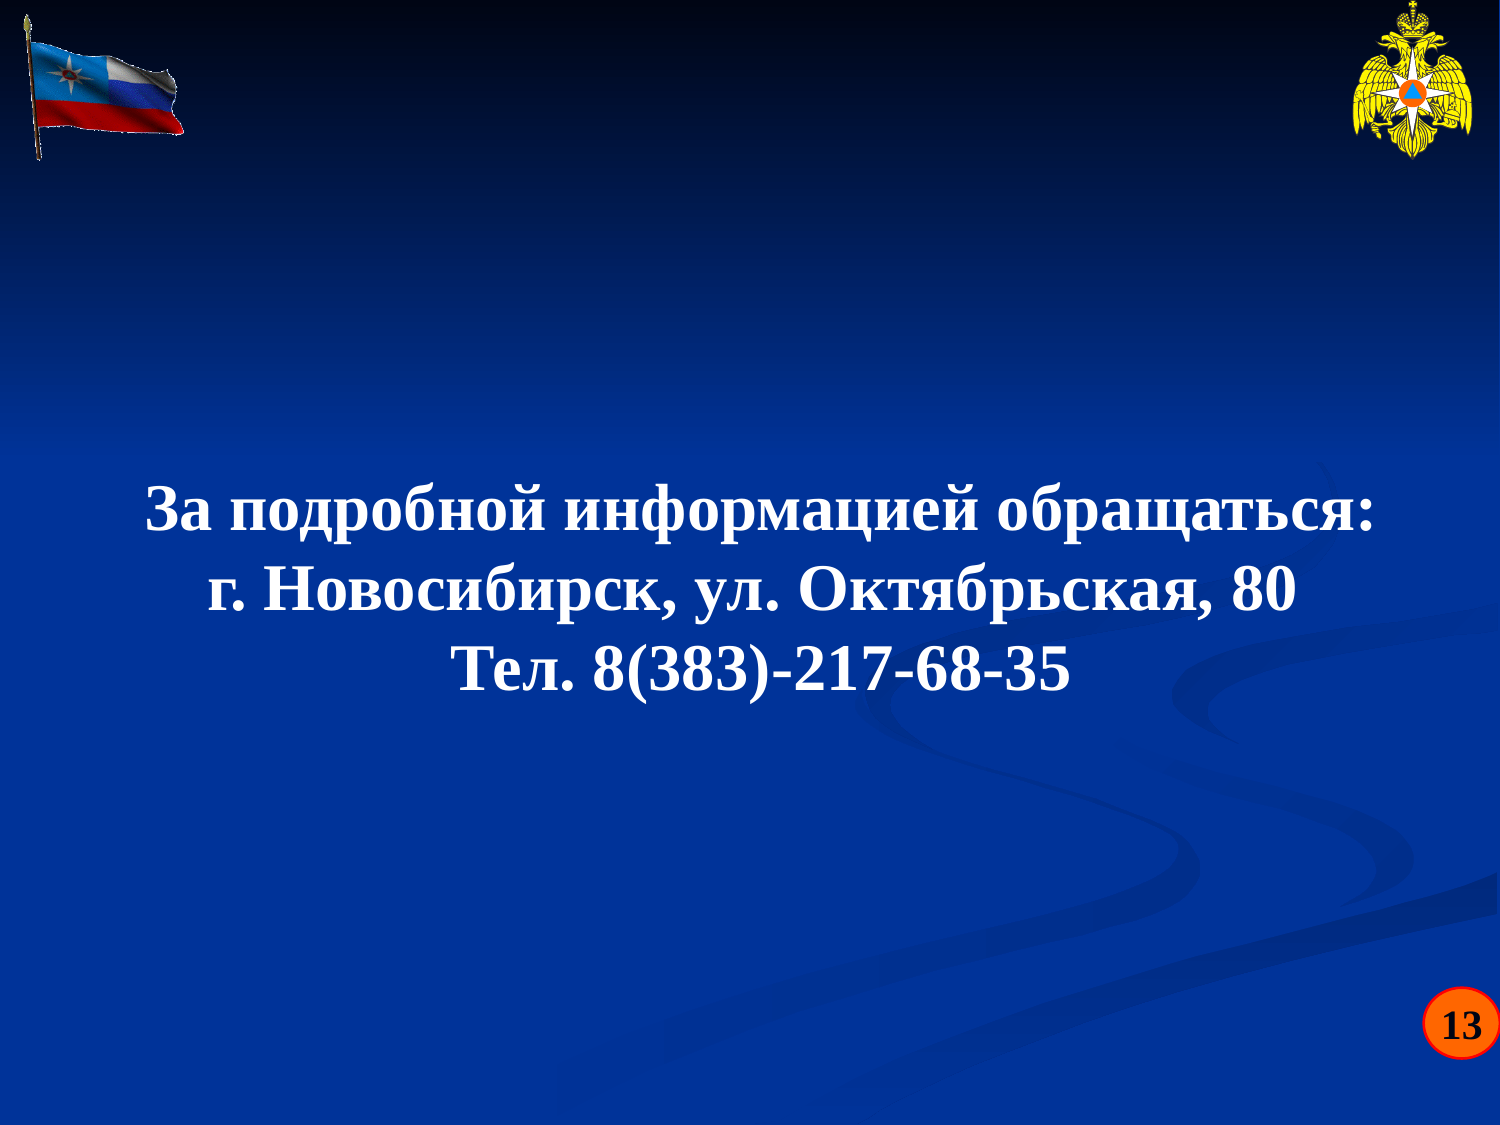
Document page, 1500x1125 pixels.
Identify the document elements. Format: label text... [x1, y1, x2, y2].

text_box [1351, 0, 1474, 161]
picture [0, 0, 201, 174]
text_box 13 [1423, 987, 1500, 1059]
text_box За подробной информацией обращаться: г. Новосибирск, ул. Октябрьская, 80 Тел. 8(383)-217-68-35 [129, 456, 1395, 711]
